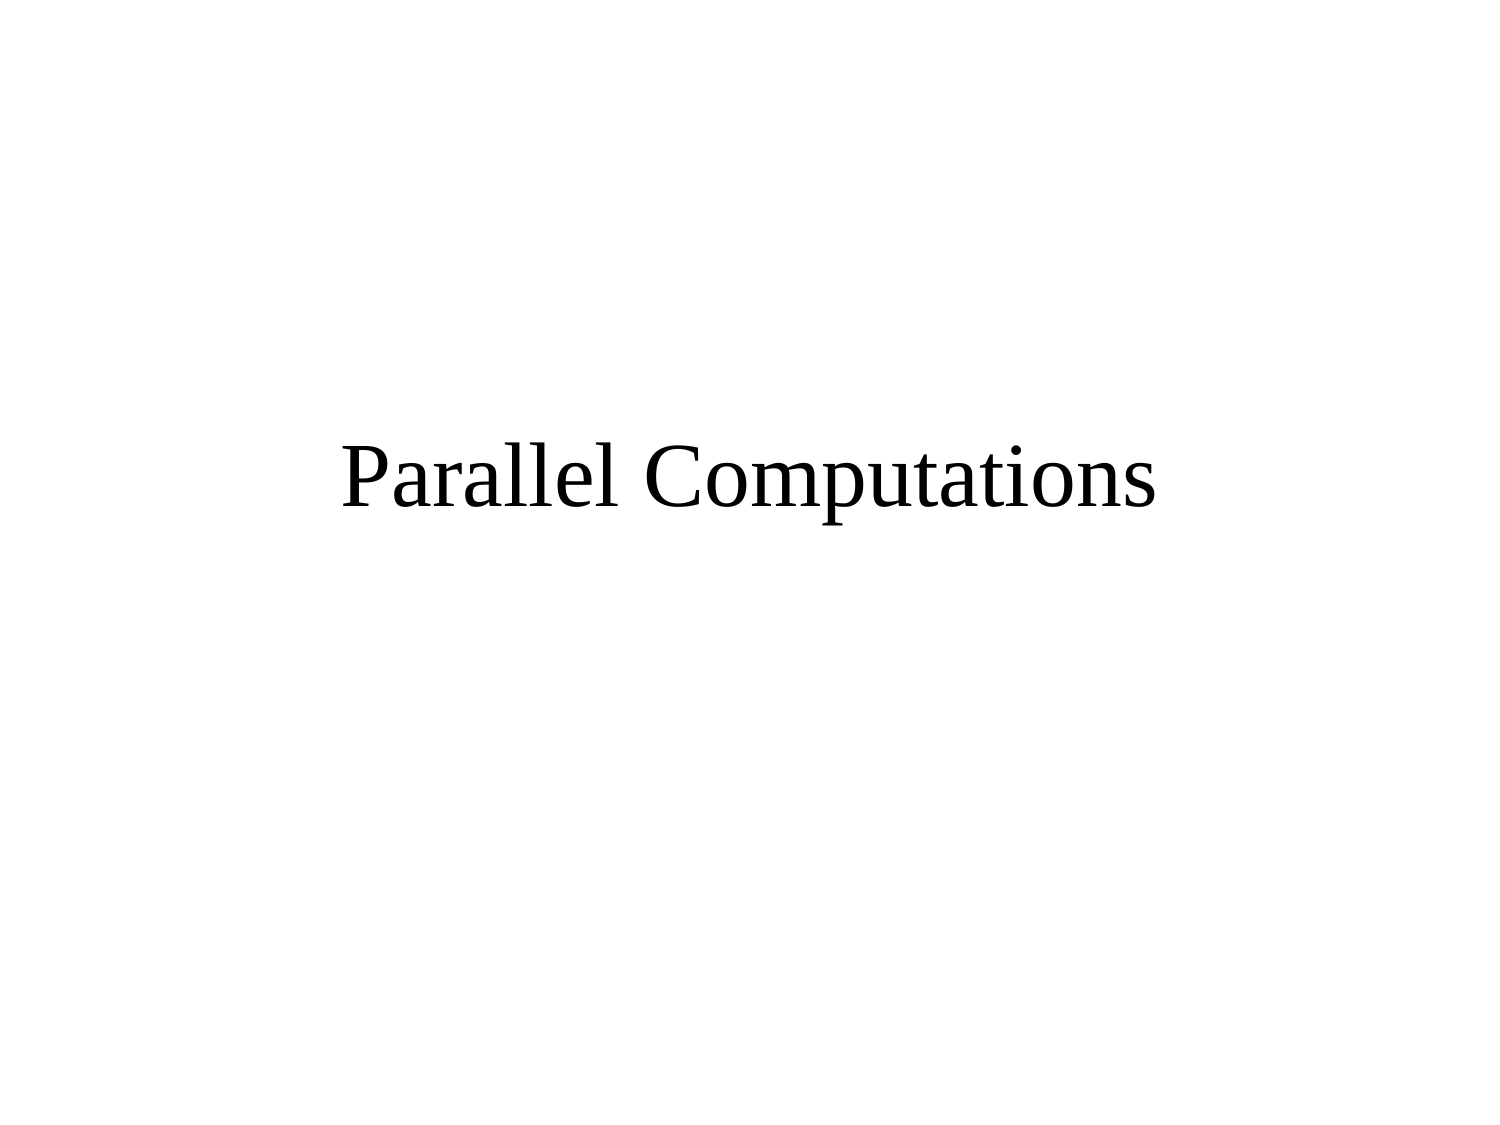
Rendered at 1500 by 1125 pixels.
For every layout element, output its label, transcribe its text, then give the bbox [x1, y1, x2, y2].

title Parallel Computations [112, 349, 1388, 591]
